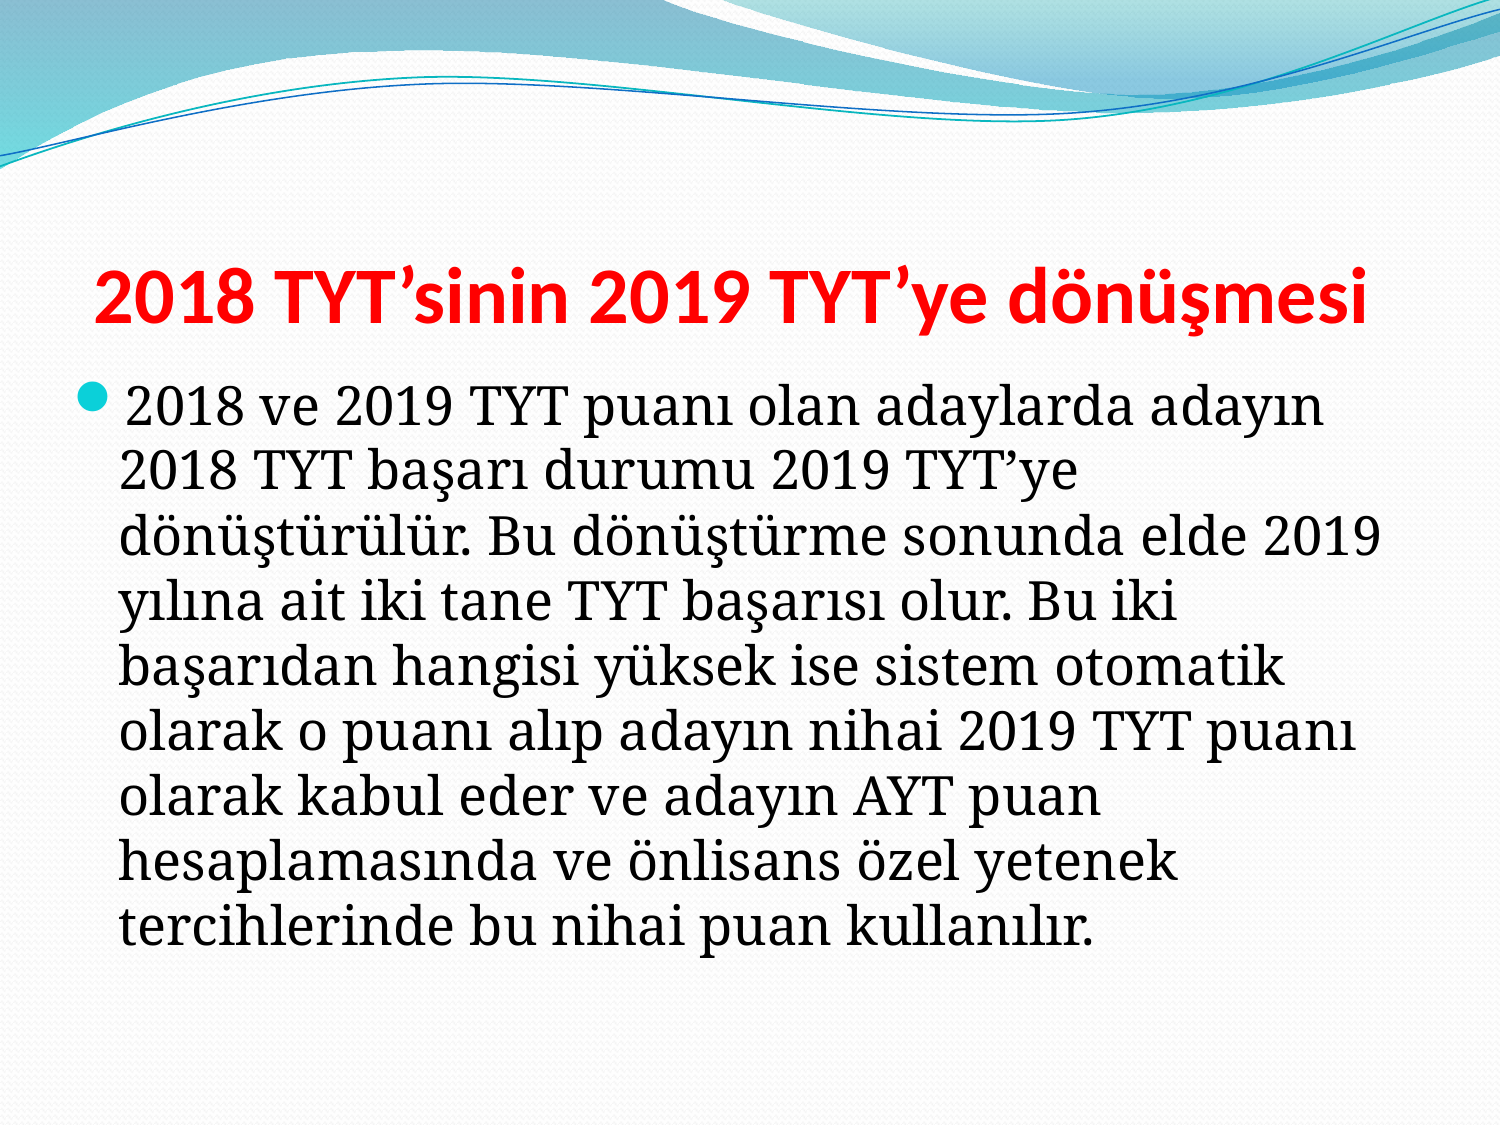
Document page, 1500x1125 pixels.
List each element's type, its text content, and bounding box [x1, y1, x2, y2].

list 2018 ve 2019 TYT puanı olan adaylarda adayın 2018 TYT başarı durumu 2019 TYT’ye dönüştürülür. Bu dönüştürme sonunda elde 2019 yılına ait iki tane TYT başarısı olur. Bu iki başarıdan hangisi yüksek ise sistem otomatik olarak o puanı alıp adayın nihai 2019 TYT puanı olarak kabul eder ve adayın AYT puan hesaplamasında ve önlisans özel yetenek tercihlerinde bu nihai puan kullanılır. [58, 363, 1409, 1084]
title 2018 TYT’sinin 2019 TYT’ye dönüşmesi [93, 152, 1466, 340]
